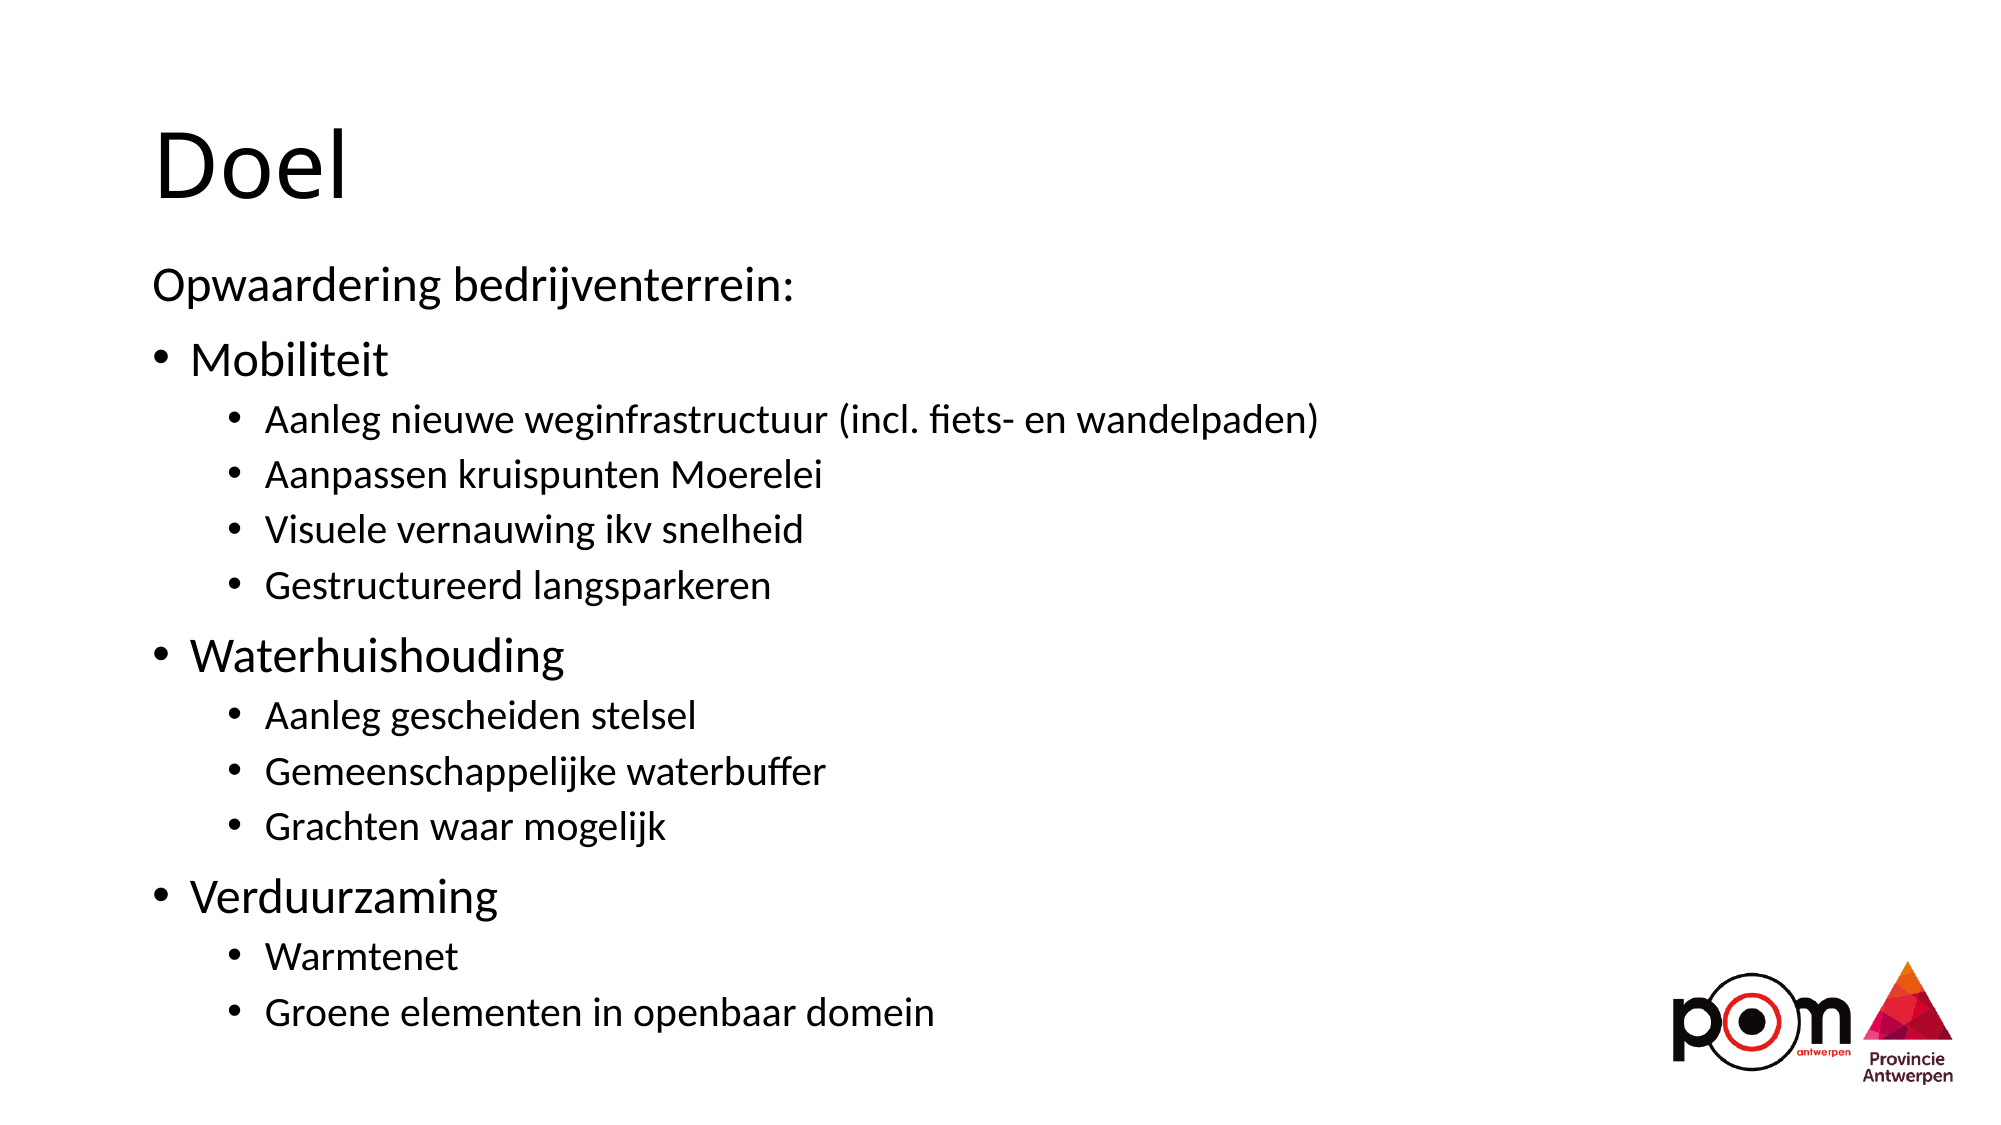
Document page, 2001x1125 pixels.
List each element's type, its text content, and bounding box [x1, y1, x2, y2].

picture [1669, 961, 1961, 1085]
list Opwaardering bedrijventerrein: Mobiliteit Aanleg nieuwe weginfrastructuur (incl. fiets- en wandelpaden) Aanpassen kruispunten Moerelei Visuele vernauwing ikv snelheid Gestructureerd langsparkeren Waterhuishouding Aanleg gescheiden stelsel Gemeenschappelijke waterbuffer Grachten waar mogelijk Verduurzaming Warmtenet Groene elementen in openbaar domein [137, 250, 2000, 1024]
title Doel [137, 59, 1863, 278]
